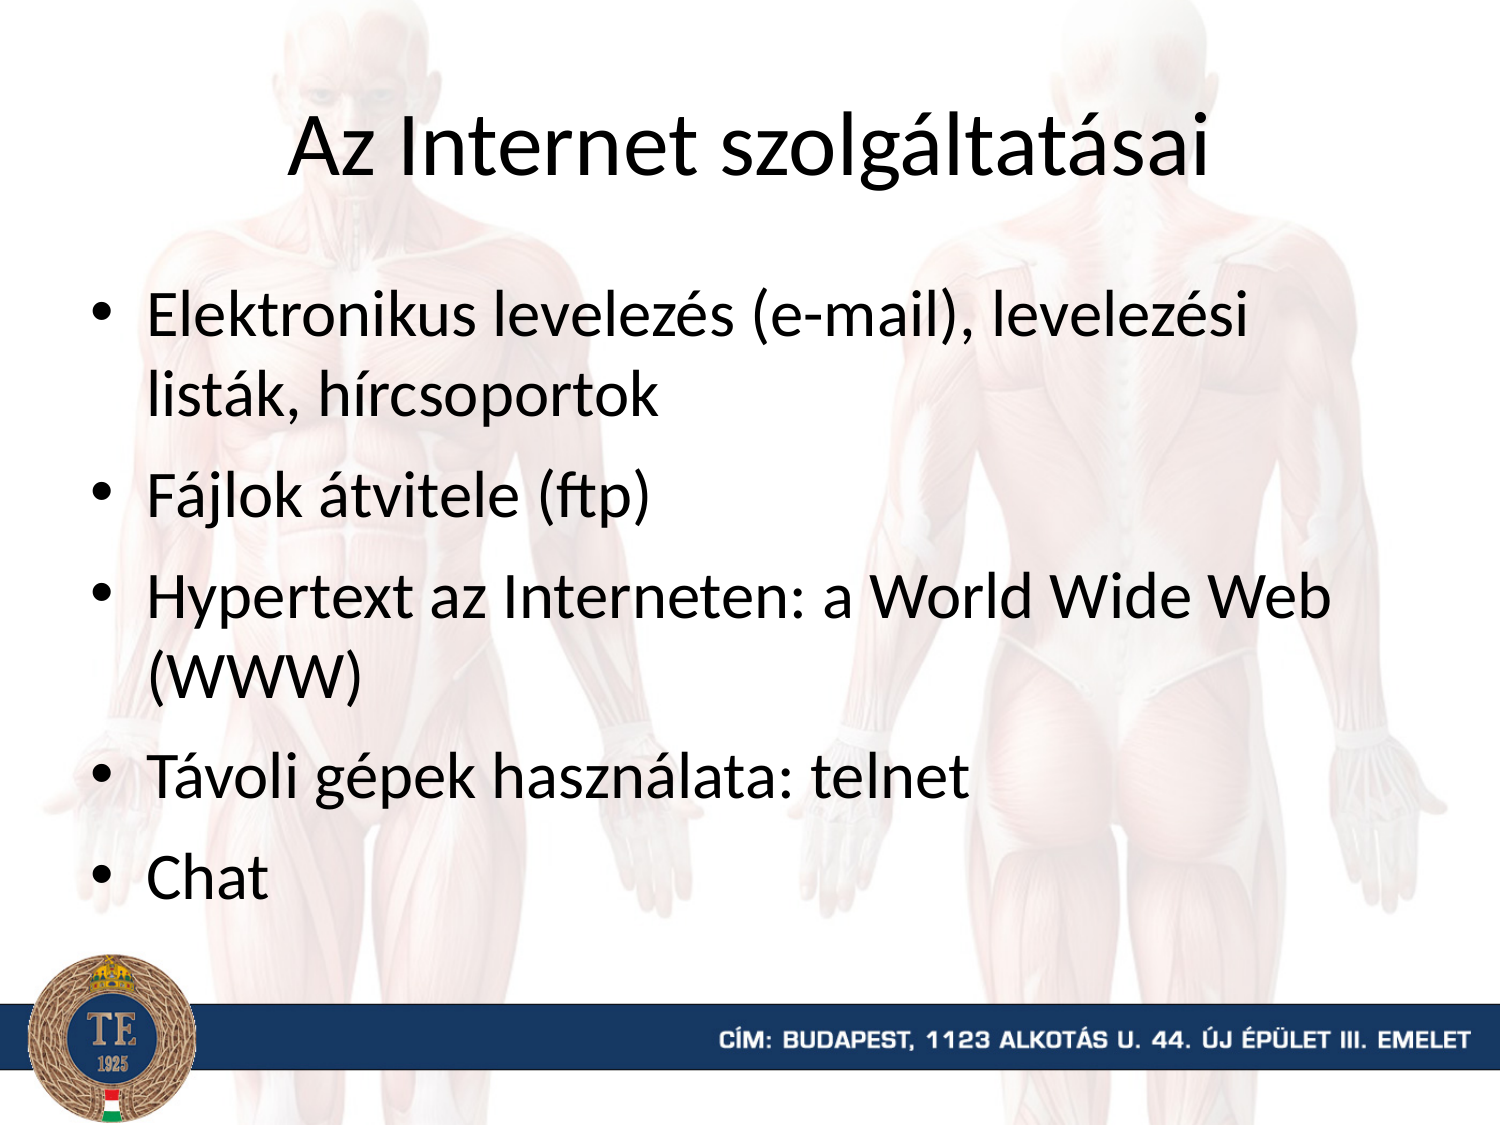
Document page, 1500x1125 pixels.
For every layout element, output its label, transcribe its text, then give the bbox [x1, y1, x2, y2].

picture [0, 0, 1500, 1125]
list Elektronikus levelezés (e-mail), levelezési listák, hírcsoportok Fájlok átvitele (ftp) Hypertext az Interneten: a World Wide Web (WWW) Távoli gépek használata: telnet Chat [75, 262, 1425, 1005]
title Az Internet szolgáltatásai [75, 45, 1425, 233]
